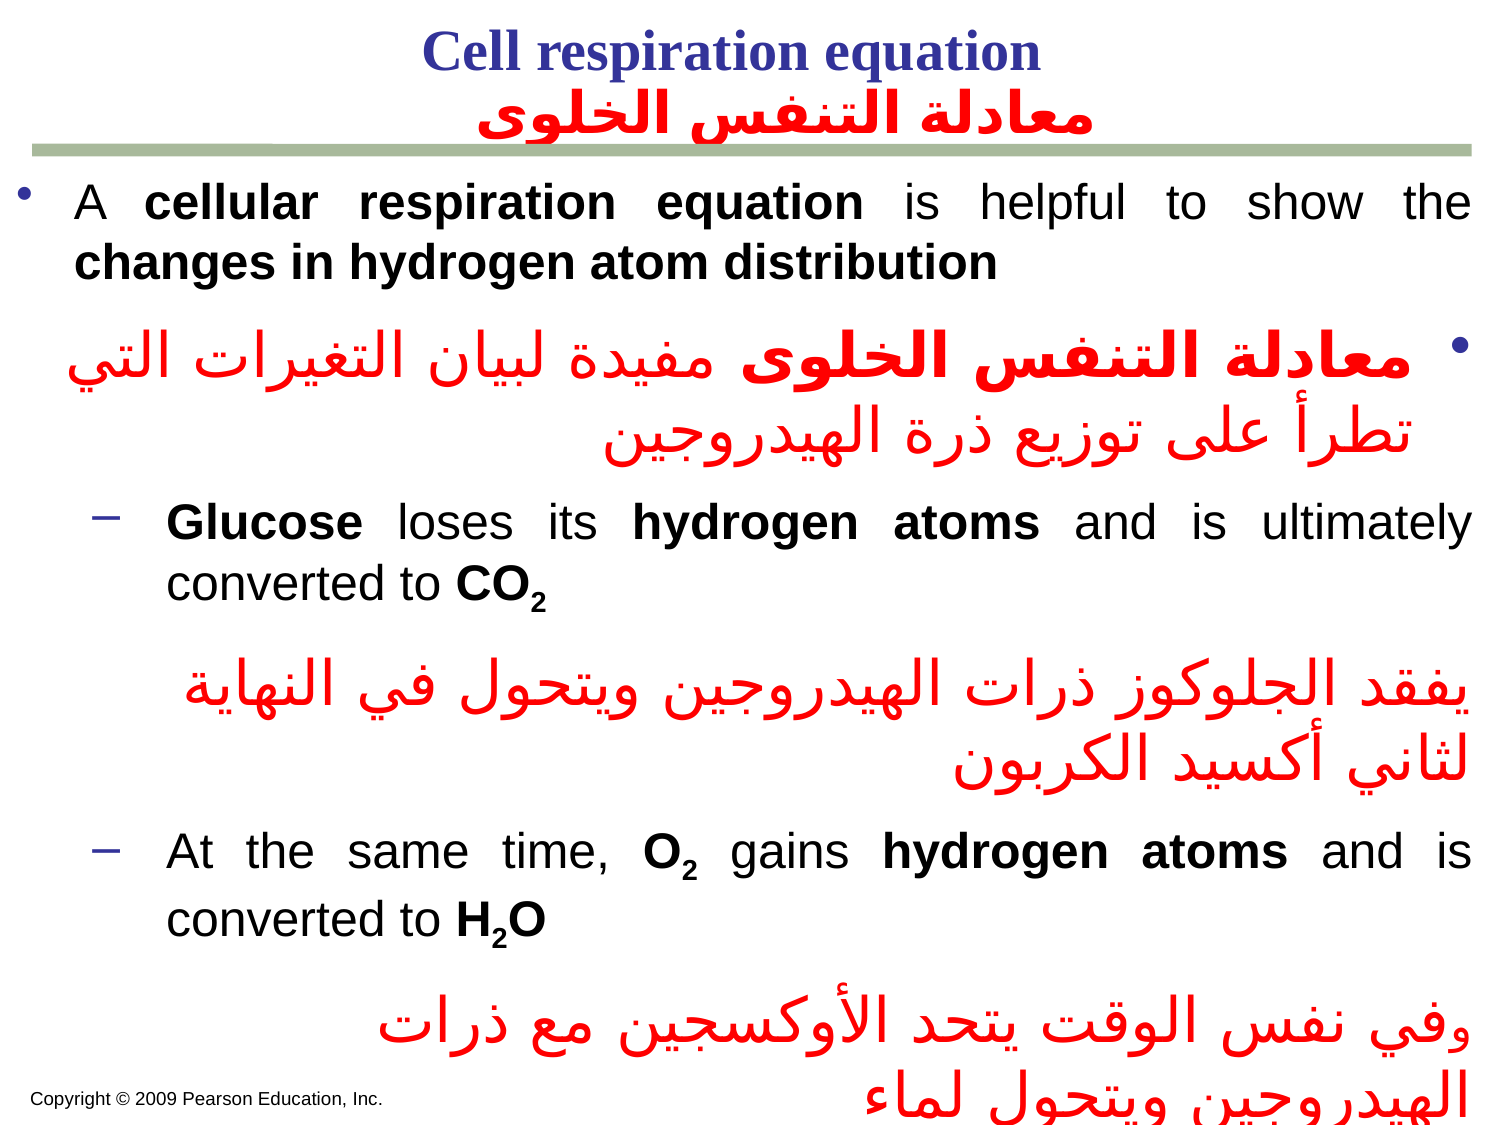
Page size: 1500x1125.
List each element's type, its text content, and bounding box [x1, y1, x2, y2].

title Cell respiration equation معادلة التنفس الخلوى [31, 12, 1432, 156]
list A cellular respiration equation is helpful to show the changes in hydrogen atom distribution معادلة التنفس الخلوى مفيدة لبيان التغيرات التي تطرأ على توزيع ذرة الهيدروجين Glucose loses its hydrogen atoms and is ultimately converted to CO2 يفقد الجلوكوز ذرات الهيدروجين ويتحول في النهاية لثاني أكسيد الكربون At the same time, O2 gains hydrogen atoms and is converted to H2O وفي نفس الوقت يتحد الأوكسجين مع ذرات الهيدروجين ويتحول لماء Loss of electrons is called oxidationيسمى فقدان الإليكترونات بالأكسدة Gain of electrons is called reductionيسمى اكتساب الإليكترونات بالاختزال [1, 162, 1488, 1057]
text_box Copyright © 2009 Pearson Education, Inc. [29, 1086, 1470, 1110]
